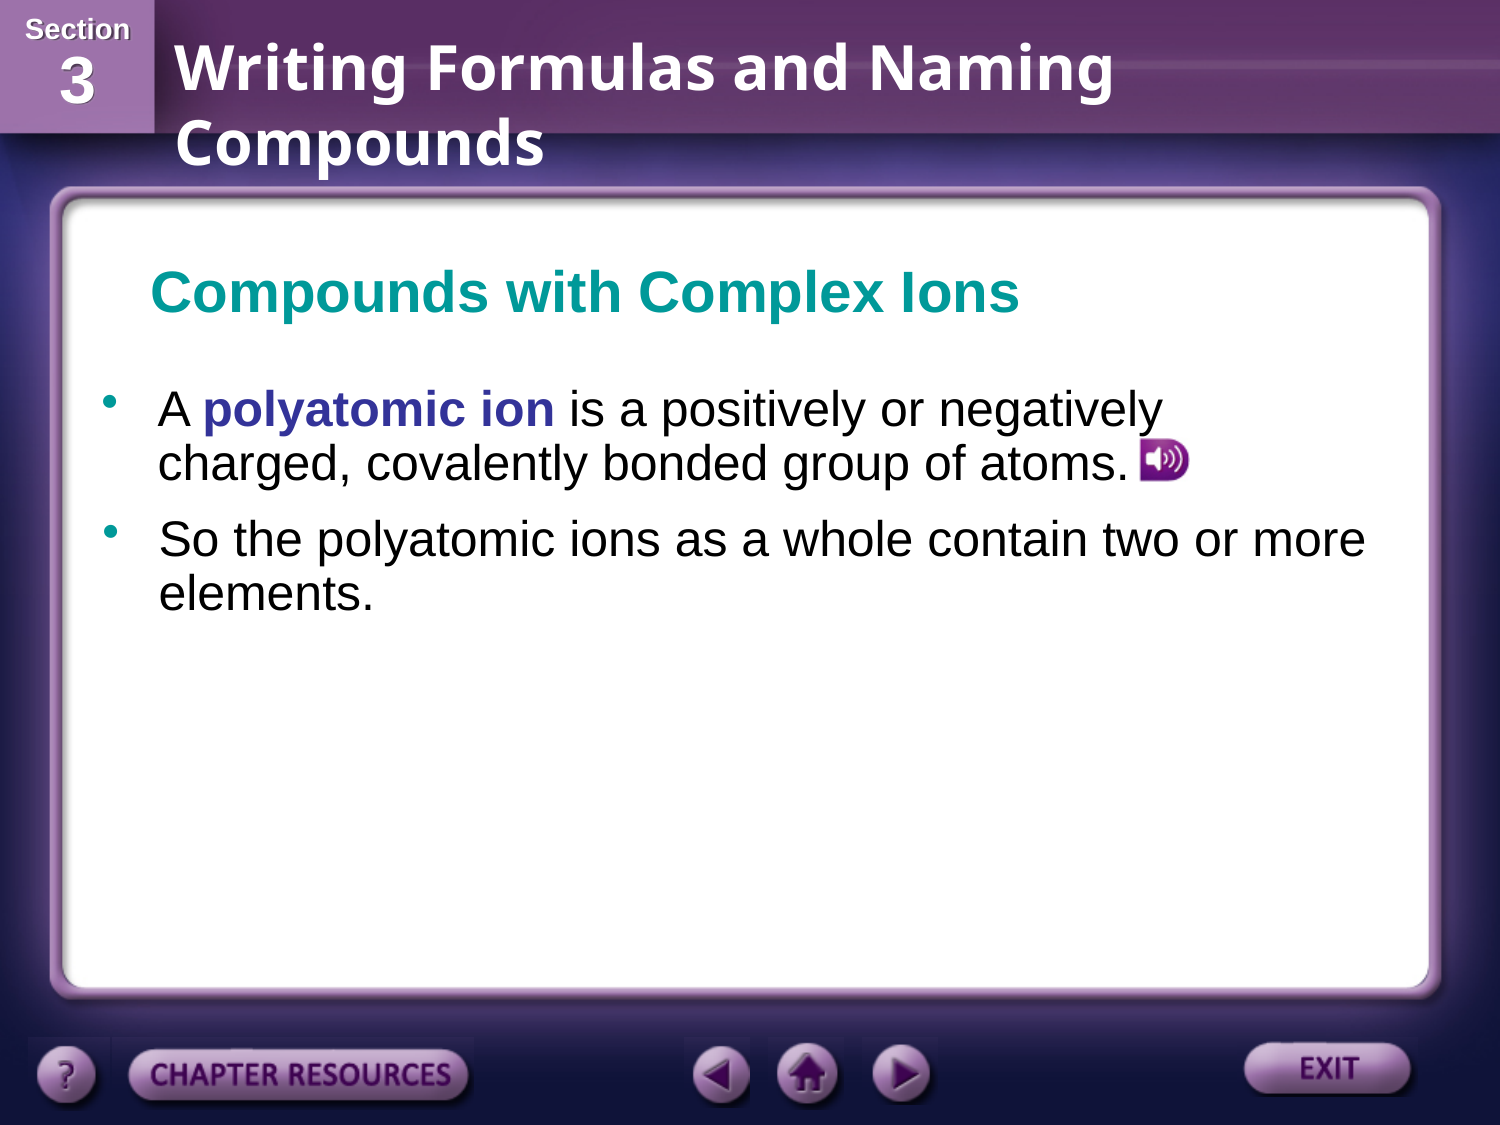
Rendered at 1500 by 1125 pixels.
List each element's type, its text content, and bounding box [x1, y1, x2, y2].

text_box A polyatomic ion is a positively or negatively charged, covalently bonded group of atoms. [86, 376, 1337, 499]
text_box Compounds with Complex Ions [136, 254, 1053, 333]
text_box So the polyatomic ions as a whole contain two or more elements. [87, 506, 1425, 629]
picture [0, 0, 1500, 1125]
